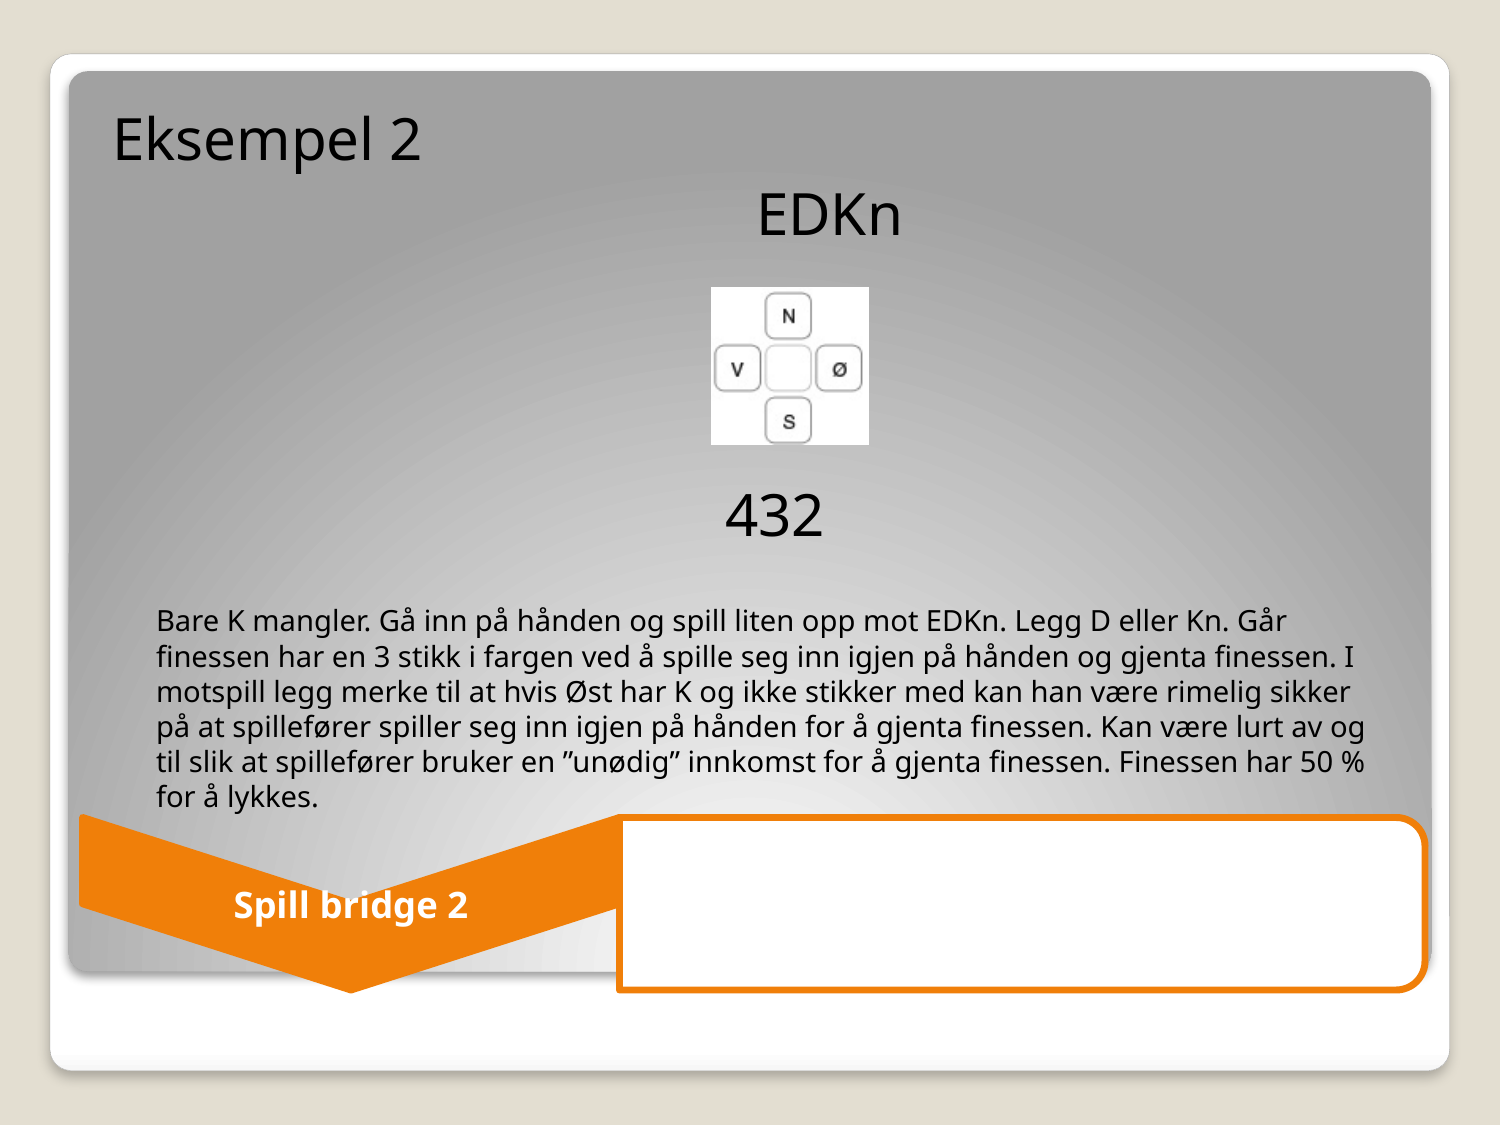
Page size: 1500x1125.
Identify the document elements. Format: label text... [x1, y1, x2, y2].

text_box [82, 817, 1426, 991]
list Eksempel 2 EDKn 432 Bare K mangler. Gå inn på hånden og spill liten opp mot EDKn. Legg D eller Kn. Går finessen har en 3 stikk i fargen ved å spille seg inn igjen på hånden og gjenta finessen. I motspill legg merke til at hvis Øst har K og ikke stikker med kan han være rimelig sikker på at spillefører spiller seg inn igjen på hånden for å gjenta finessen. Kan være lurt av og til slik at spillefører bruker en ”unødig” innkomst for å gjenta finessen. Finessen har 50 % for å lykkes. [82, 86, 1407, 798]
picture [711, 287, 869, 445]
